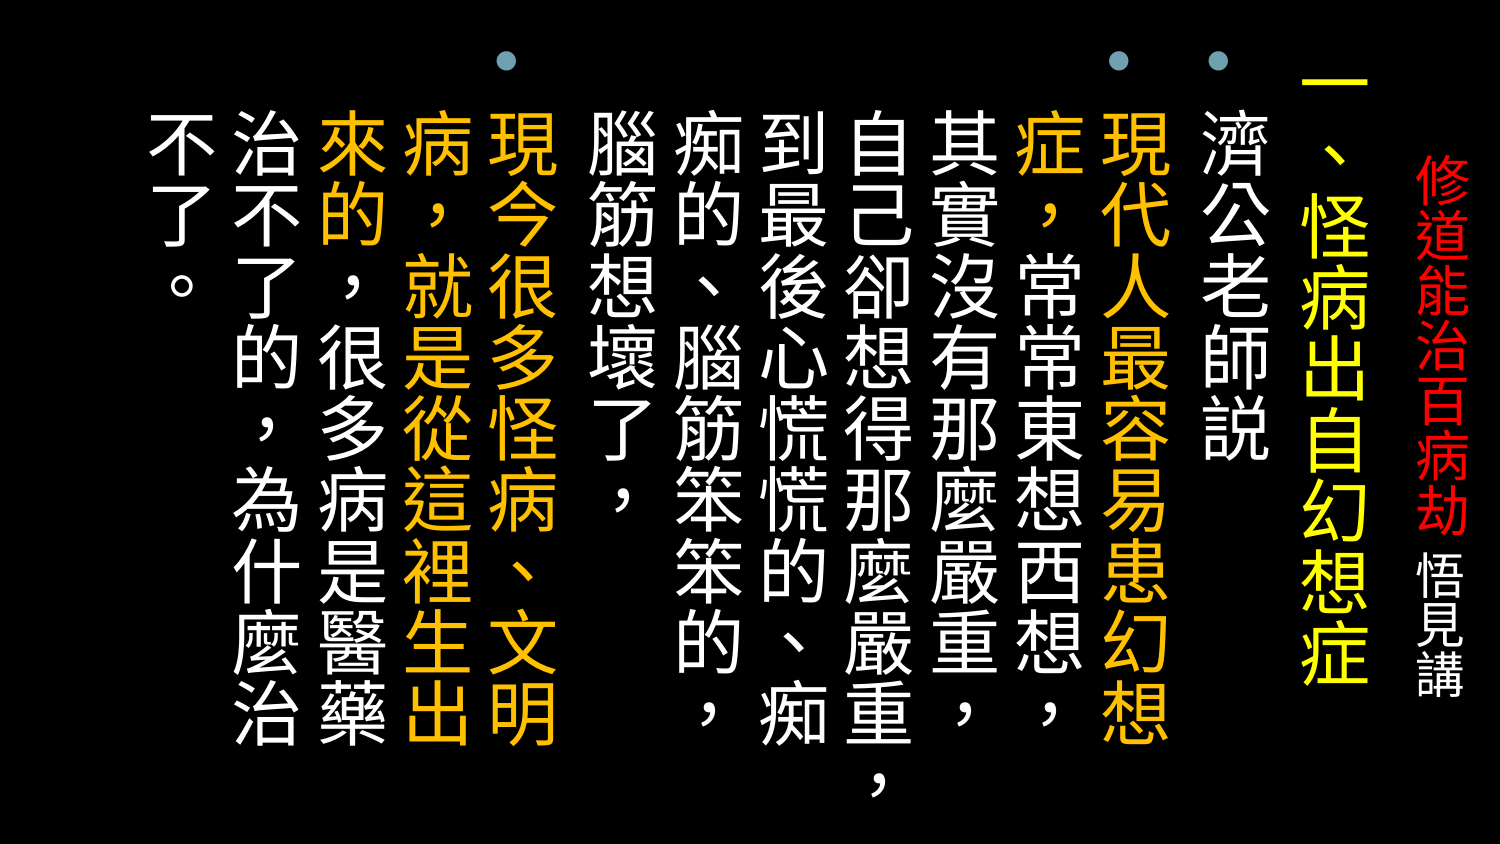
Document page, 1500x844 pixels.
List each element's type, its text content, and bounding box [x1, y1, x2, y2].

title 修道能治百病劫 悟見講 [1399, 27, 1483, 825]
list 一、怪病出自幻想症 濟公老師説 現代人最容易患幻想症，常常東想西想，其實沒有那麼嚴重，自己卻想得那麼嚴重，到最後心慌慌的、痴痴的、腦筋笨笨的，腦筋想壞了， 現今很多怪病、文明病，就是從這裡生出來的，很多病是醫藥治不了的，為什麼治不了。 [29, 27, 1388, 820]
